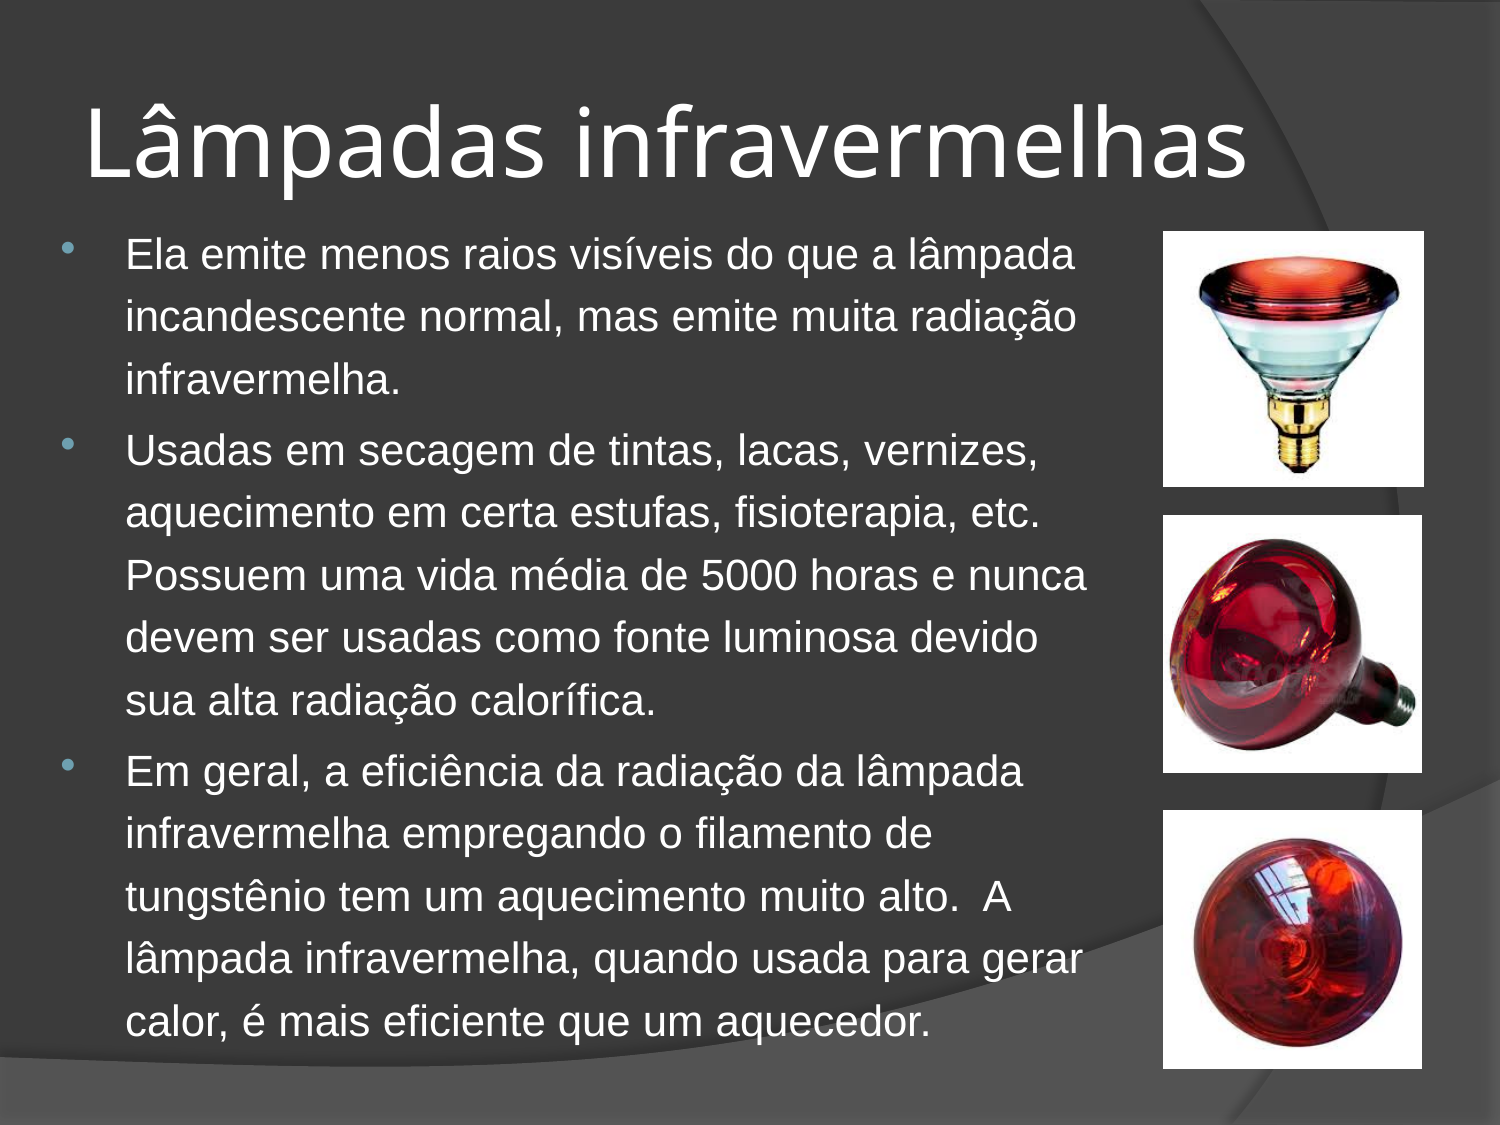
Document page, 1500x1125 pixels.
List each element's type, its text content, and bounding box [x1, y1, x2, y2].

picture [1163, 810, 1422, 1069]
picture [1163, 231, 1424, 487]
picture [1163, 514, 1422, 774]
title Lâmpadas infravermelhas [75, 45, 1300, 233]
list Ela emite menos raios visíveis do que a lâmpada incandescente normal, mas emite muita radiação infravermelha. Usadas em secagem de tintas, lacas, vernizes, aquecimento em certa estufas, fisioterapia, etc. Possuem uma vida média de 5000 horas e nunca devem ser usadas como fonte luminosa devido sua alta radiação calorífica. Em geral, a eficiência da radiação da lâmpada infravermelha empregando o filamento de tungstênio tem um aquecimento muito alto. A lâmpada infravermelha, quando usada para gerar calor, é mais eficiente que um aquecedor. [41, 208, 1117, 1106]
